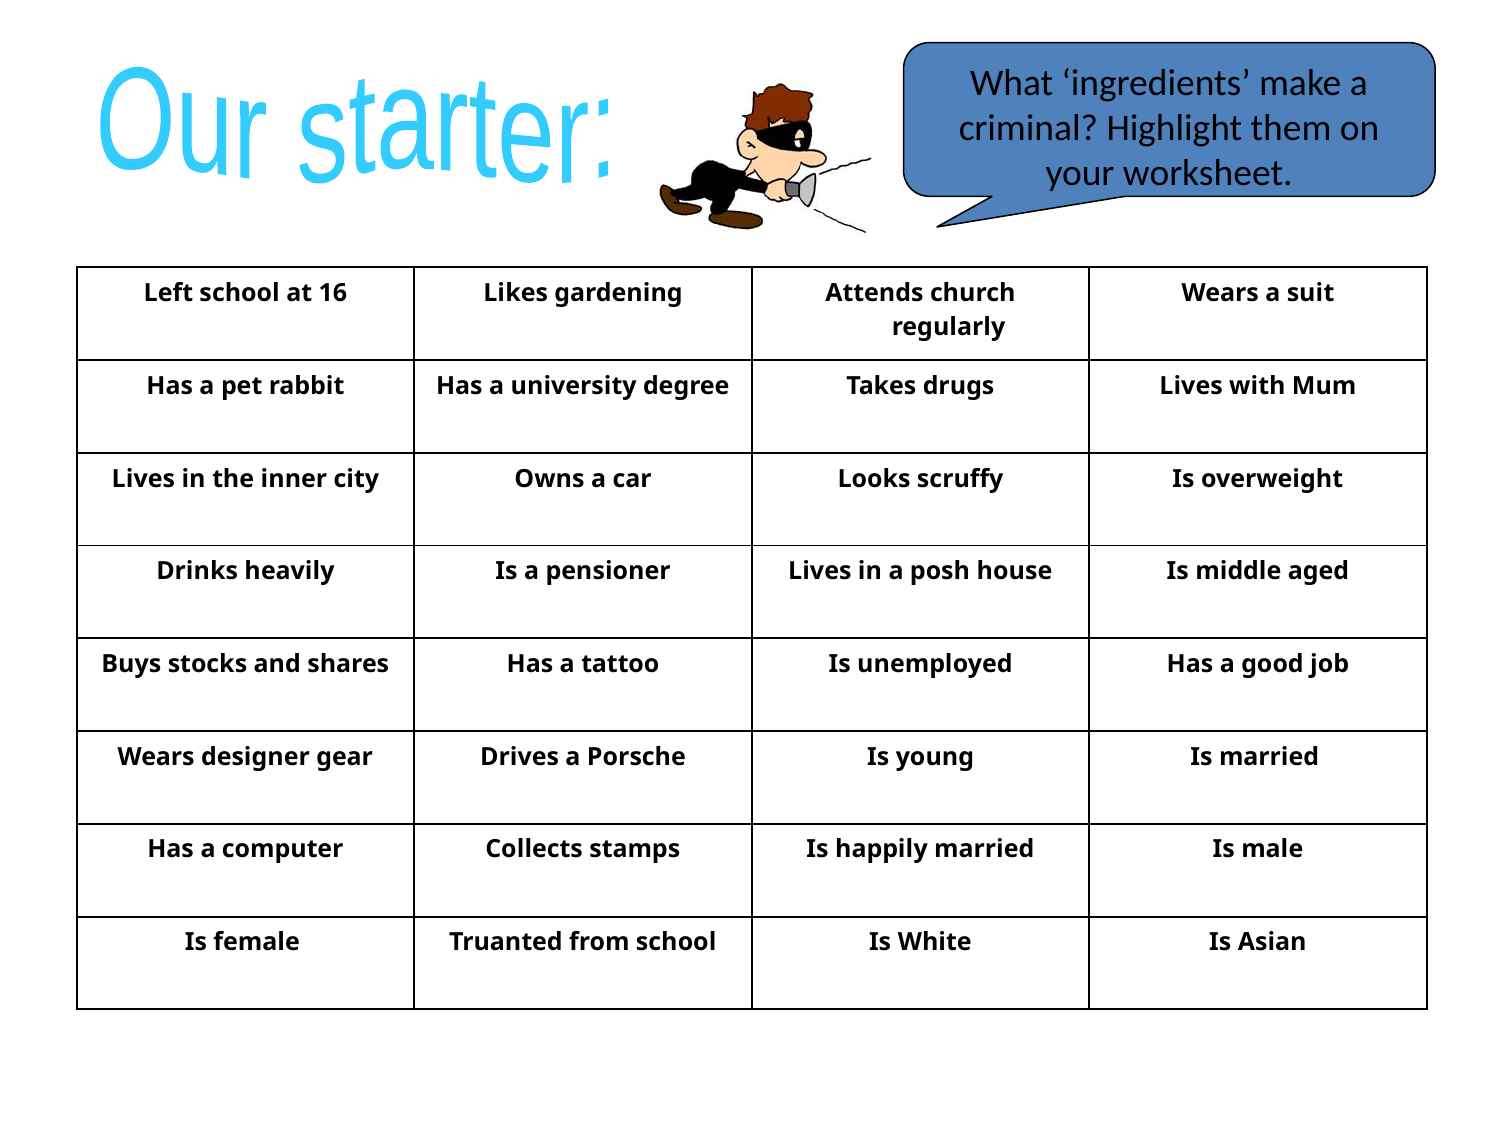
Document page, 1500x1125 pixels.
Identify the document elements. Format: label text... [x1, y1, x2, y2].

table_cell Has a computer [78, 825, 413, 916]
table_cell Is female [78, 918, 413, 1008]
table_cell Lives in a posh house [753, 546, 1088, 637]
table_cell Drives a Porsche [415, 732, 751, 823]
table_cell Has a university degree [415, 361, 751, 452]
table_cell Is a pensioner [415, 546, 751, 637]
picture [655, 77, 875, 236]
table_header Attends church regularly [753, 268, 1088, 359]
table_cell Owns a car [415, 454, 751, 545]
table_cell Is young [753, 732, 1088, 823]
table_cell Collects stamps [415, 825, 751, 916]
table_cell Has a pet rabbit [78, 361, 413, 452]
table_header Left school at 16 [78, 268, 413, 359]
table_cell Is happily married [753, 825, 1088, 916]
table_header Likes gardening [415, 268, 751, 359]
table_header Wears a suit [1090, 268, 1426, 359]
table_cell Is Asian [1090, 918, 1426, 1008]
table_cell Buys stocks and shares [78, 639, 413, 730]
table_cell Is married [1090, 732, 1426, 823]
table_cell Lives with Mum [1090, 361, 1426, 452]
table_cell Wears designer gear [78, 732, 413, 823]
table_cell Is middle aged [1090, 546, 1426, 637]
table_cell Is male [1090, 825, 1426, 916]
table_cell Has a tattoo [415, 639, 751, 730]
table_cell Lives in the inner city [78, 454, 413, 545]
table_cell Is overweight [1090, 454, 1426, 545]
table_cell Is unemployed [753, 639, 1088, 730]
table_cell Truanted from school [415, 918, 751, 1008]
table_cell Looks scruffy [753, 454, 1088, 545]
table_cell Takes drugs [753, 361, 1088, 452]
table_cell Drinks heavily [78, 546, 413, 637]
table_cell Is White [753, 918, 1088, 1008]
text_box What ‘ingredients’ make a criminal? Highlight them on your worksheet. [903, 42, 1436, 228]
table_cell Has a good job [1090, 639, 1426, 730]
